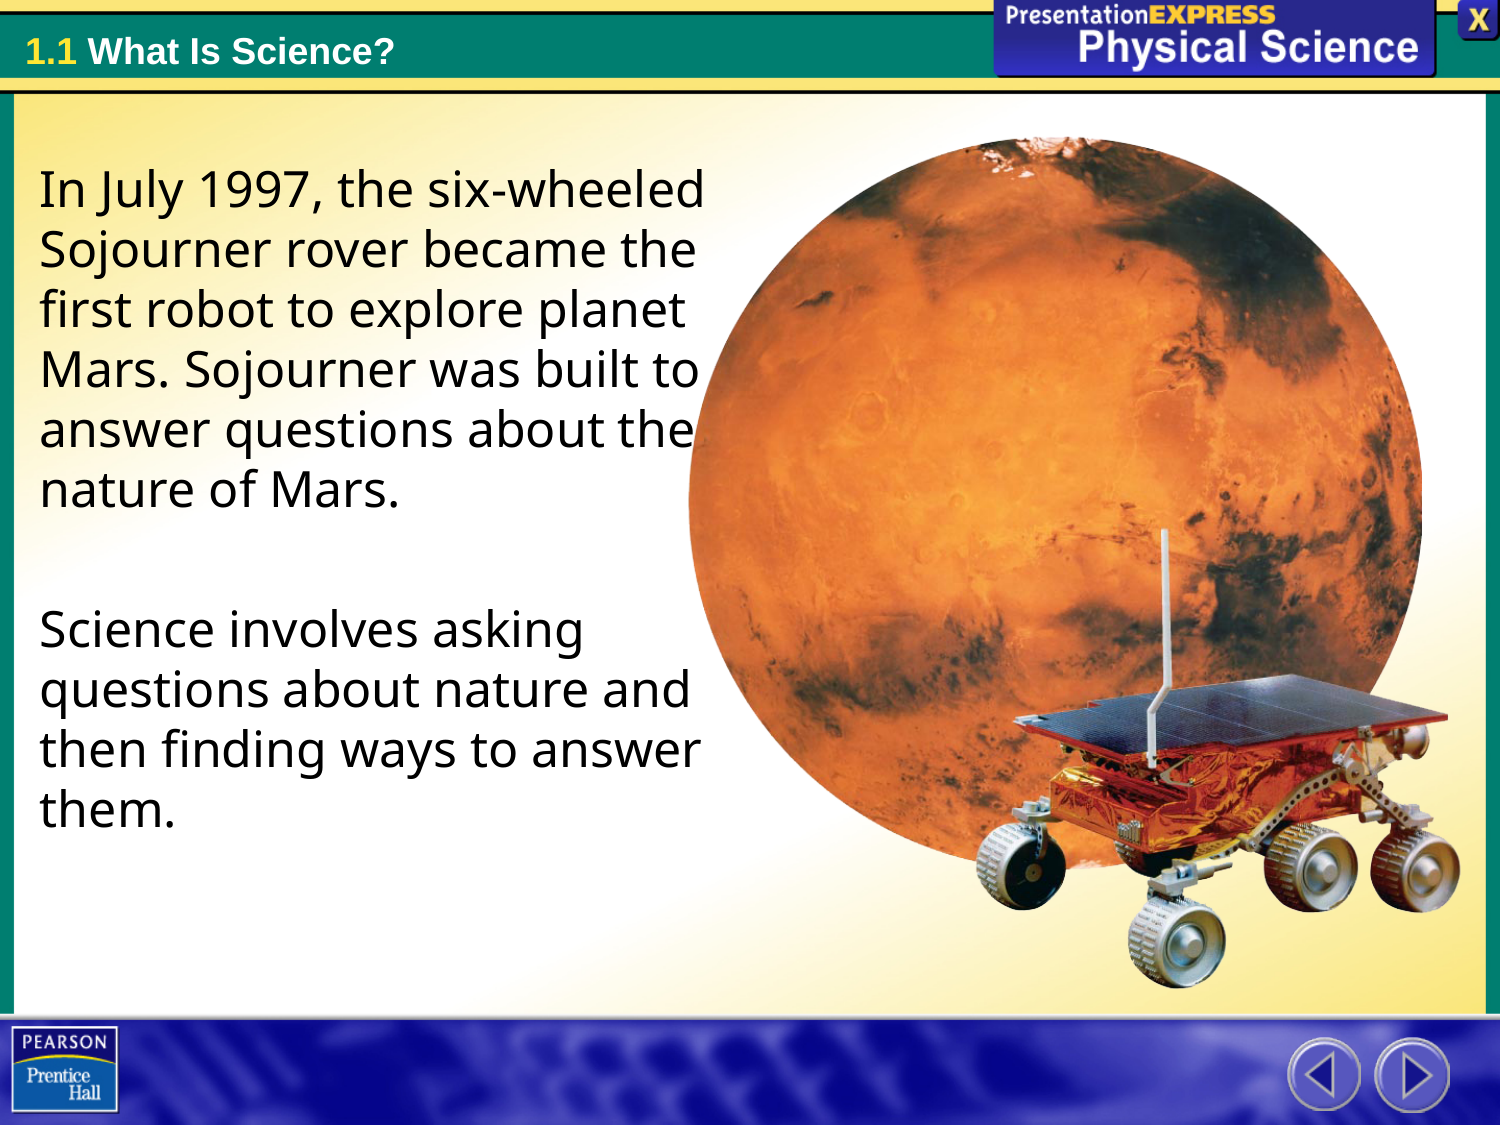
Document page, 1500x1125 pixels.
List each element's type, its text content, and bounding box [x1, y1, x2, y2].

picture [0, 0, 1500, 1125]
list In July 1997, the six-wheeled Sojourner rover became the first robot to explore planet Mars. Sojourner was built to answer questions about the nature of Mars. Science involves asking questions about nature and then finding ways to answer them. [24, 149, 674, 846]
